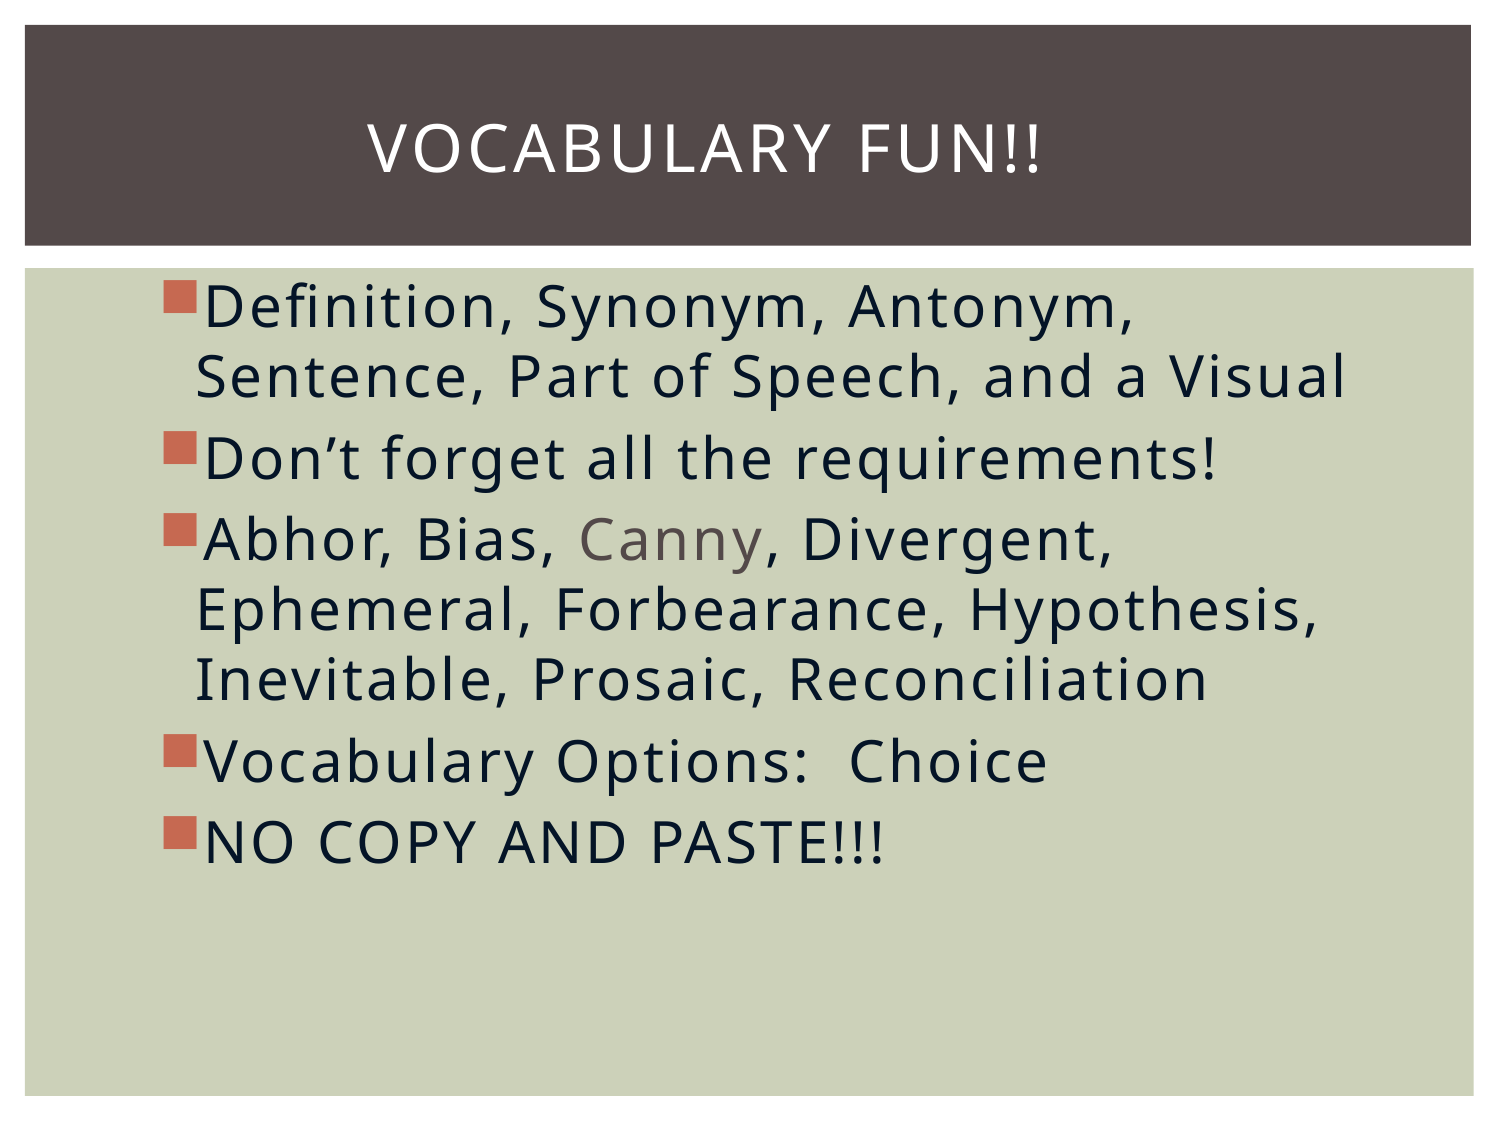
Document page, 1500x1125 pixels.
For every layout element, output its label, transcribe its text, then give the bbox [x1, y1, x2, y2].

title VOCABULARY FUN!! [108, 70, 1346, 221]
list Definition, Synonym, Antonym, Sentence, Part of Speech, and a Visual Don’t forget all the requirements! Abhor, Bias, Canny, Divergent, Ephemeral, Forbearance, Hypothesis, Inevitable, Prosaic, Reconciliation Vocabulary Options: Choice NO COPY AND PASTE!!! [135, 180, 1369, 958]
